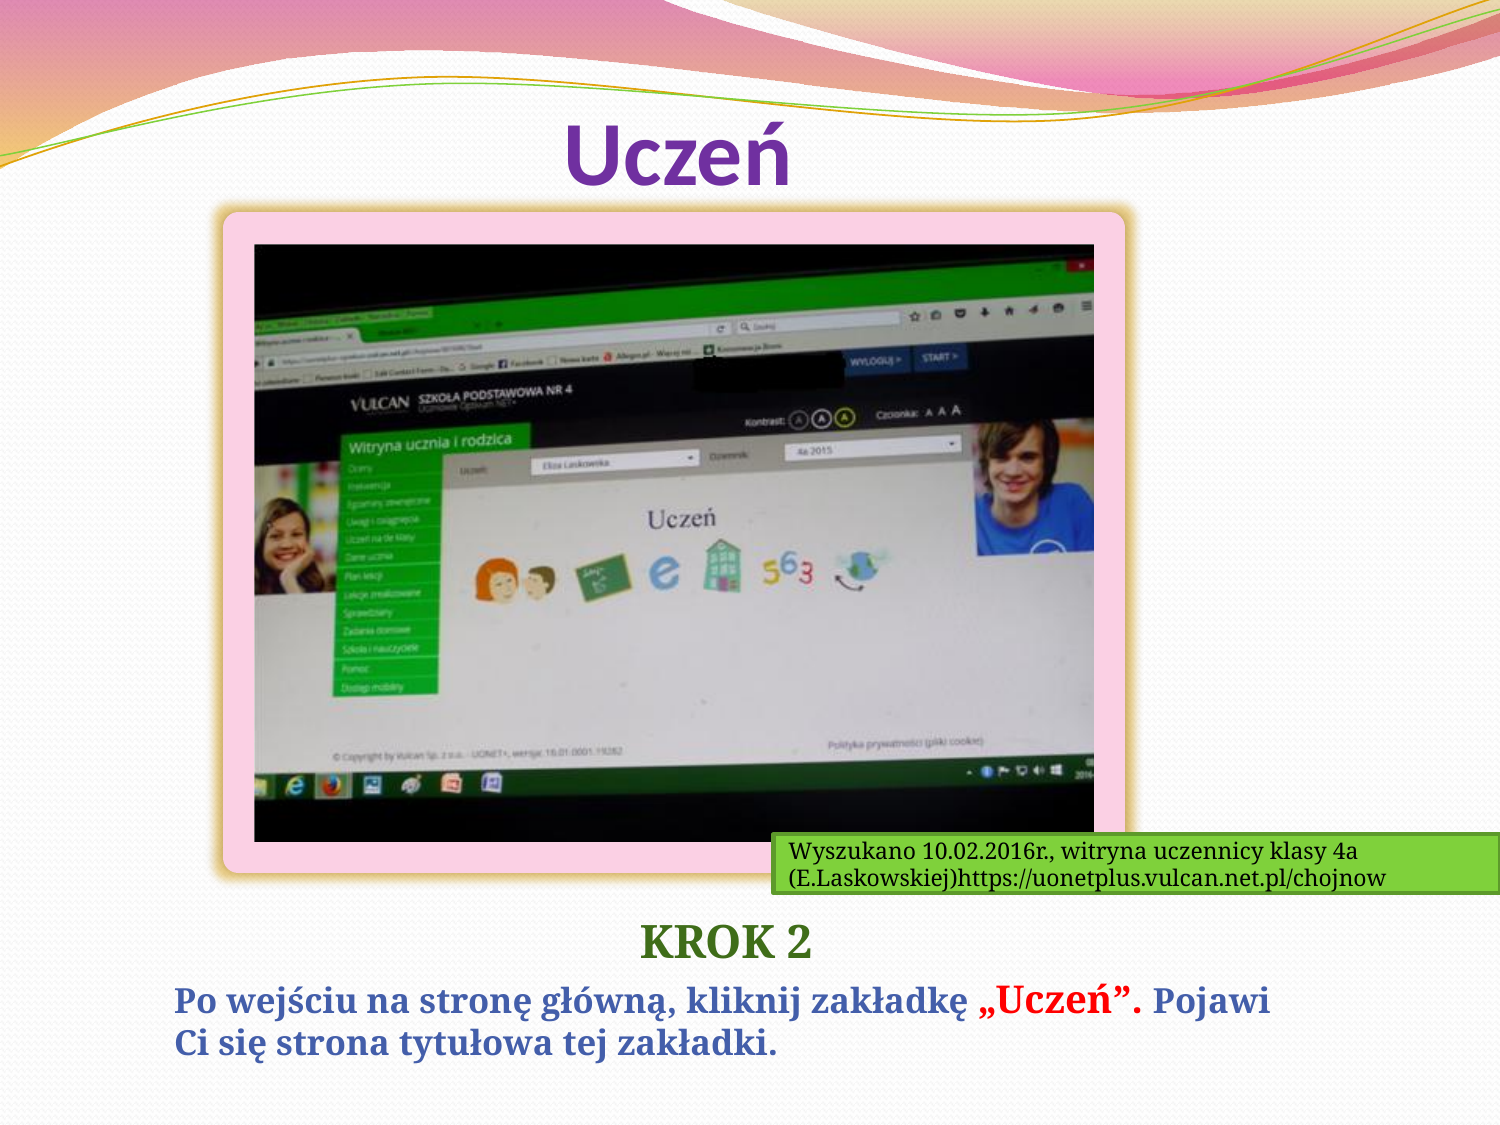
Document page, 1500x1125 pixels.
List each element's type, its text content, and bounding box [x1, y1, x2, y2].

text_box Uczeń [549, 86, 962, 198]
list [253, 243, 1095, 843]
text_box Wyszukano 10.02.2016r., witryna uczennicy klasy 4a (E.Laskowskiej)https://uonetplus.vulcan.net.pl/chojnow [771, 832, 1500, 895]
list KROK 2 Po wejściu na stronę główną, kliknij zakładkę „Uczeń”. Pojawi Ci się strona tytułowa tej zakładki. [171, 905, 1282, 1071]
